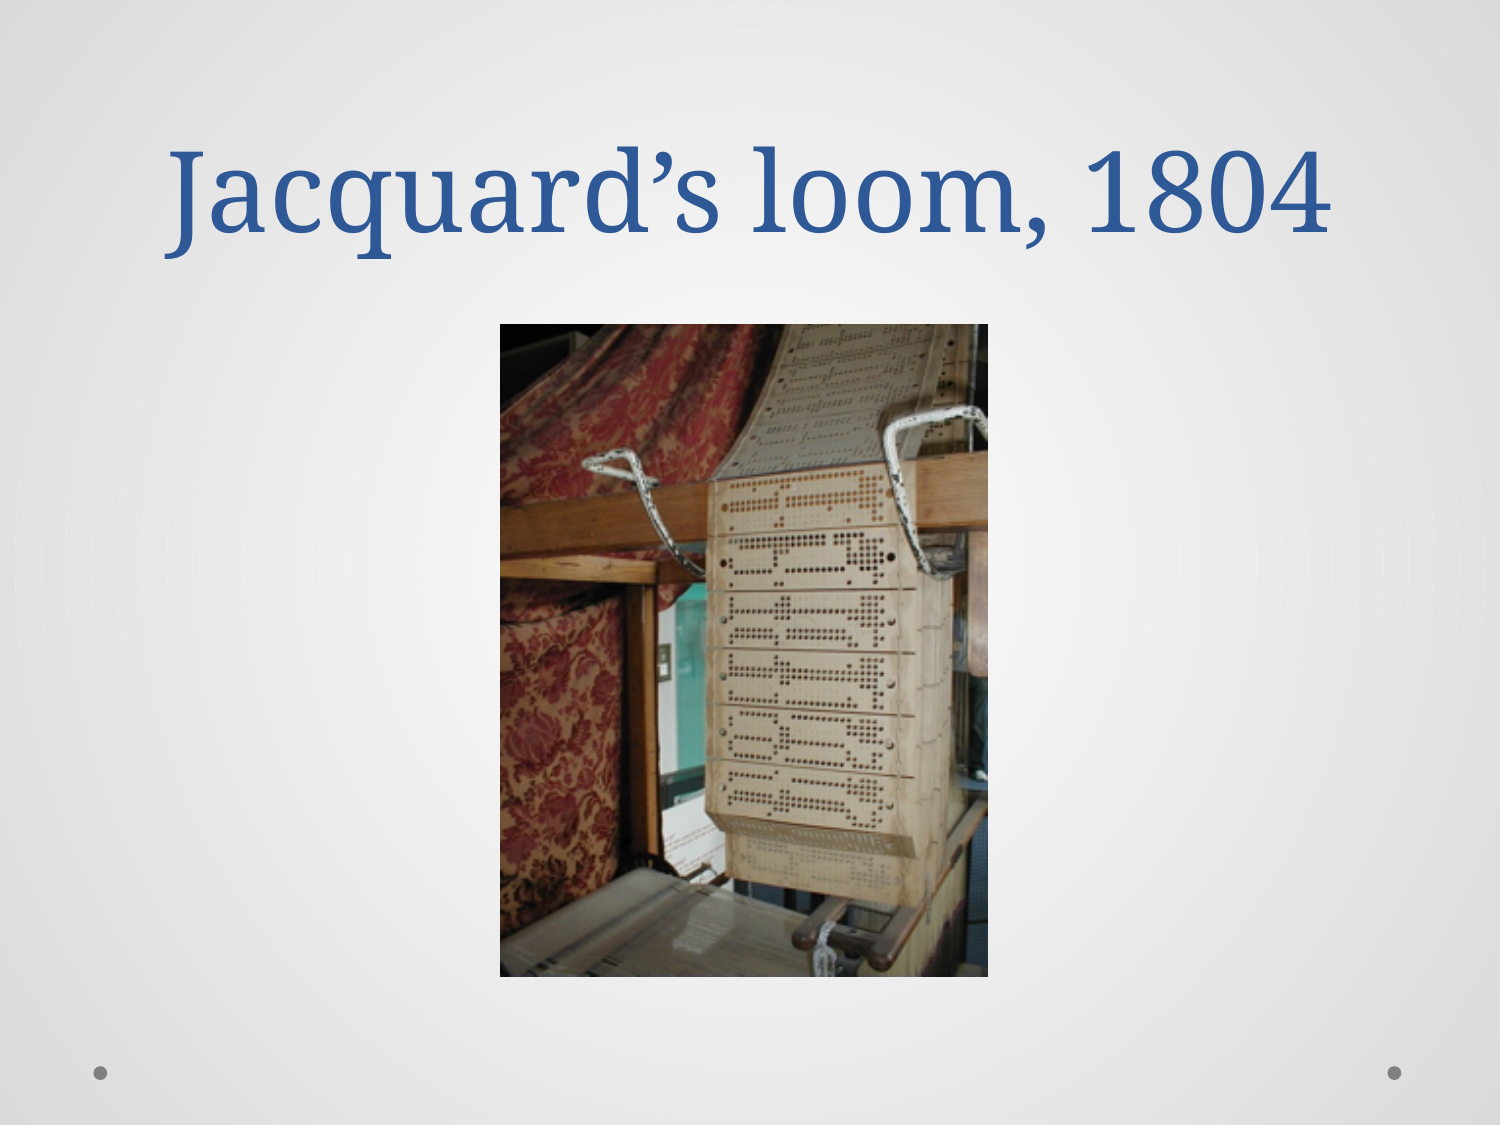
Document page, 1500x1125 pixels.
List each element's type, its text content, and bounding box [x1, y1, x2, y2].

title Jacquard’s loom, 1804 [75, 0, 1425, 263]
picture [499, 324, 988, 978]
